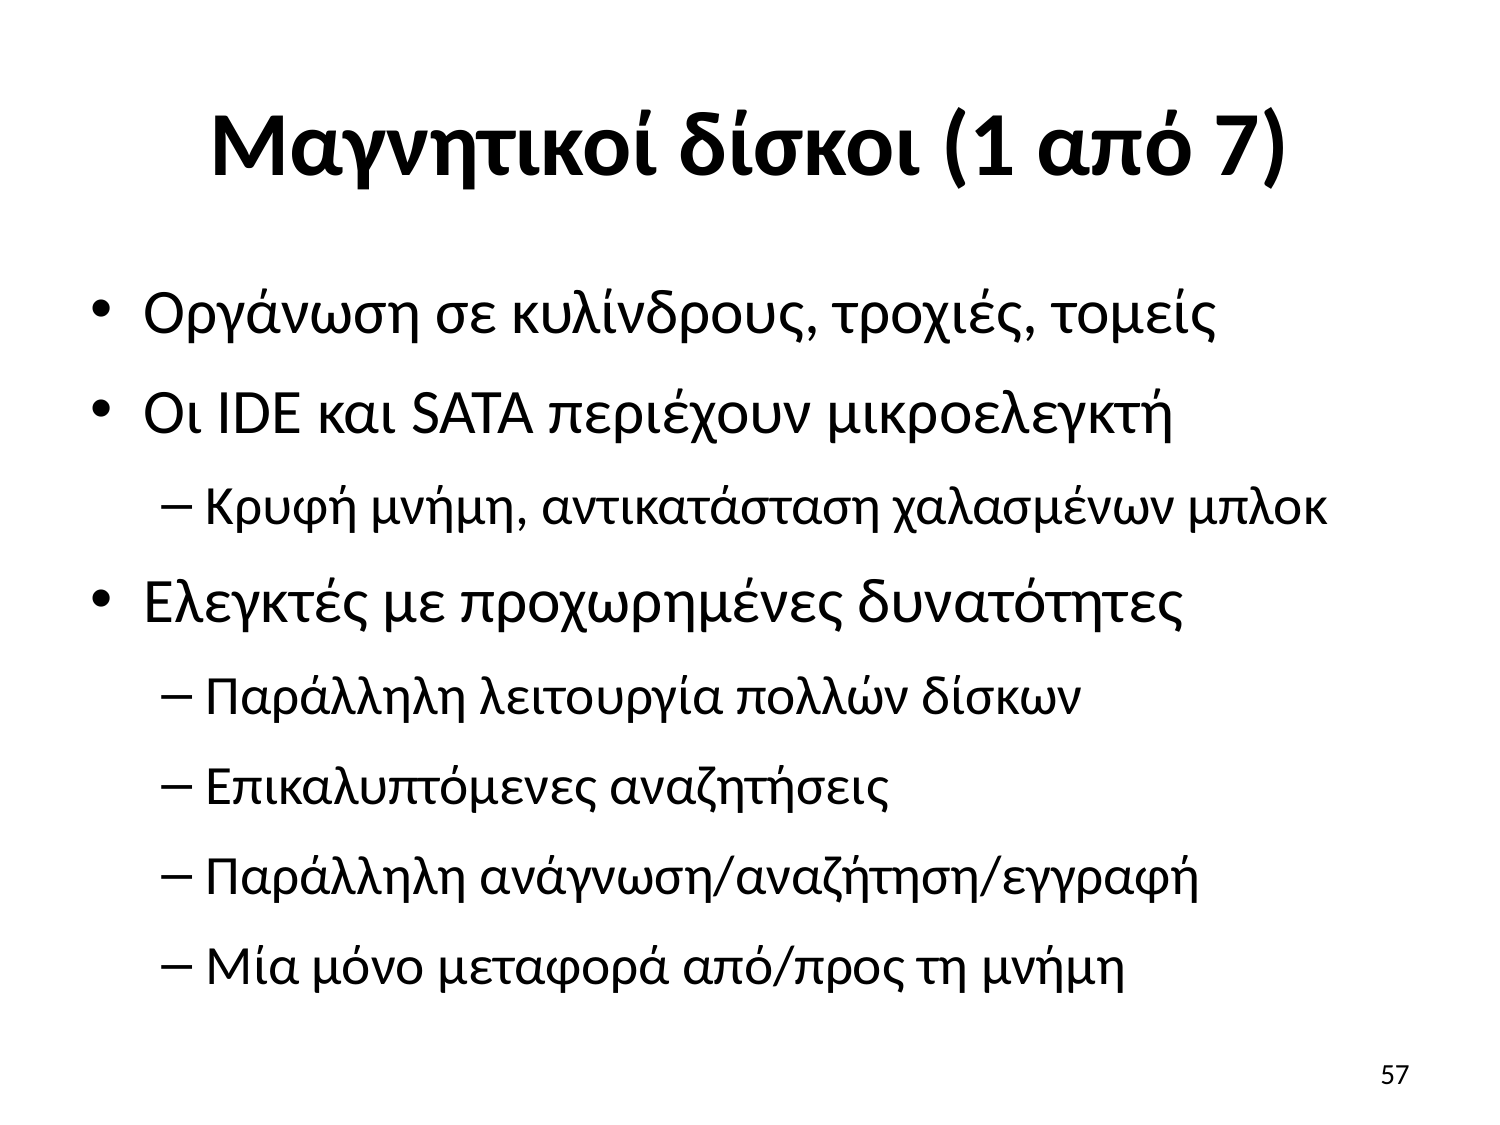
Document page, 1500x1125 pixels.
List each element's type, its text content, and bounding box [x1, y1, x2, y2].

list Οργάνωση σε κυλίνδρους, τροχιές, τομείς Οι IDE και SATA περιέχουν μικροελεγκτή Κρυφή μνήμη, αντικατάσταση χαλασμένων μπλοκ Ελεγκτές με προχωρημένες δυνατότητες Παράλληλη λειτουργία πολλών δίσκων Επικαλυπτόμενες αναζητήσεις Παράλληλη ανάγνωση/αναζήτηση/εγγραφή Μία μόνο μεταφορά από/προς τη μνήμη [75, 262, 1425, 1005]
title Μαγνητικοί δίσκοι (1 από 7) [75, 45, 1425, 233]
slide_number 57 [1074, 1042, 1425, 1103]
